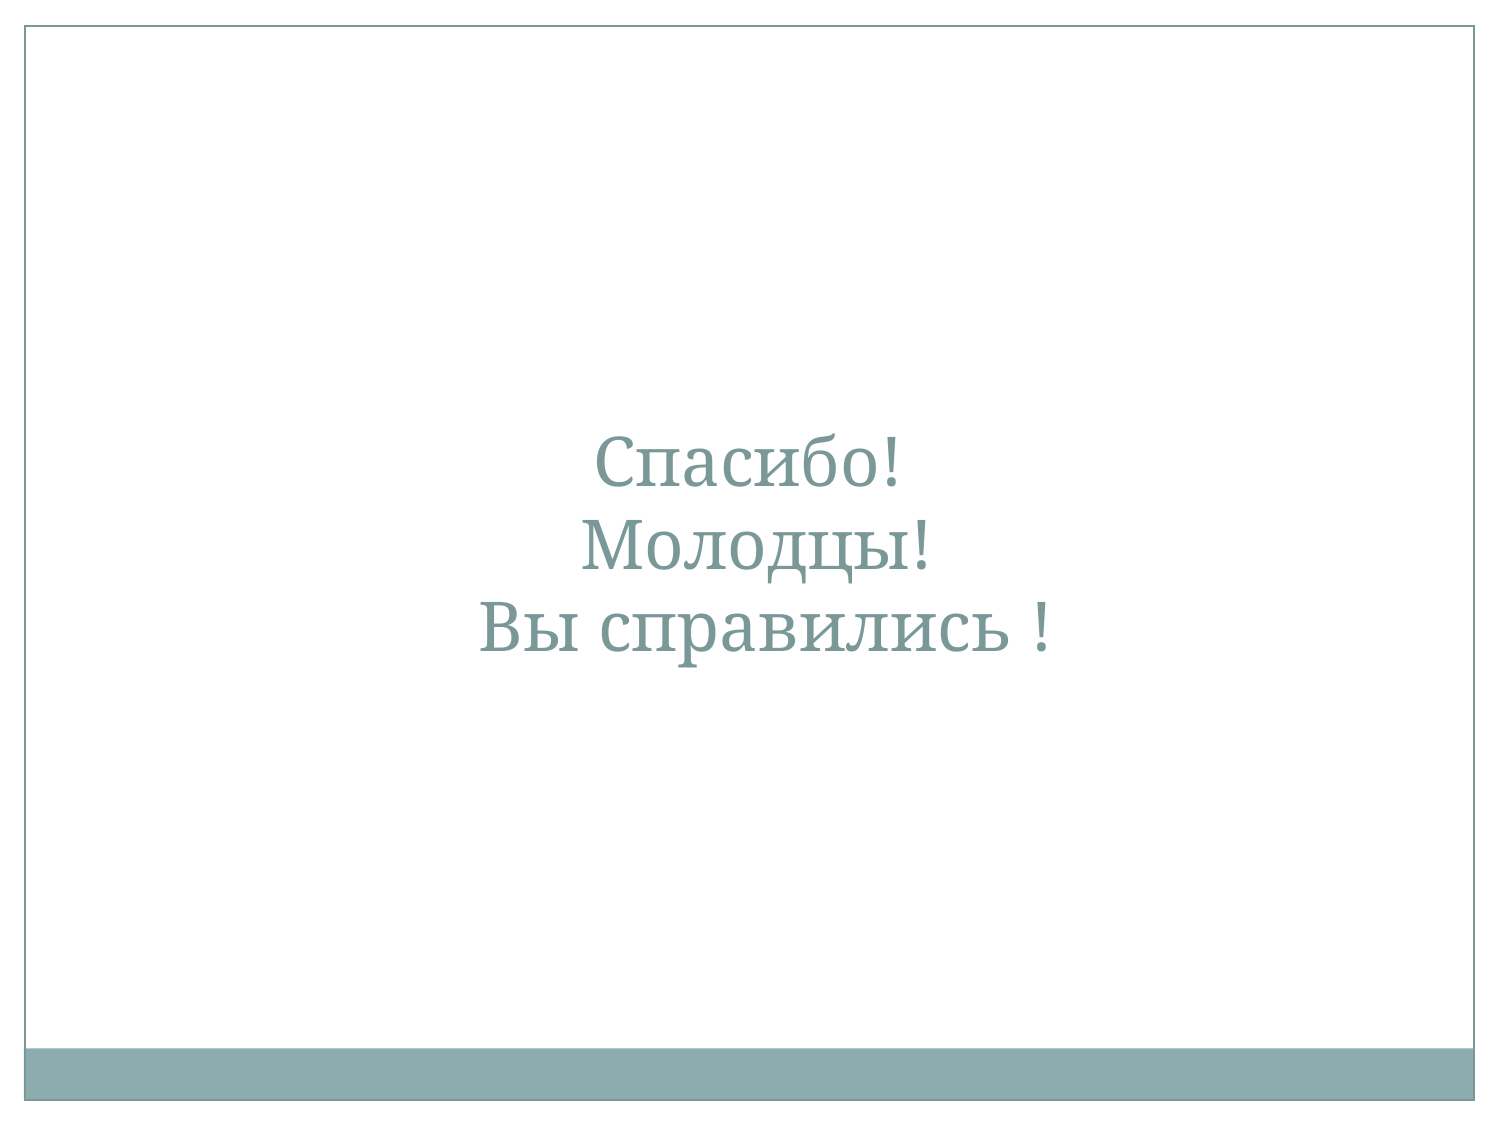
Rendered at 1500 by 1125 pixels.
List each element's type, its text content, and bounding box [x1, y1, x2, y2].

title Спасибо! Молодцы! Вы справились ! [82, 152, 1432, 673]
